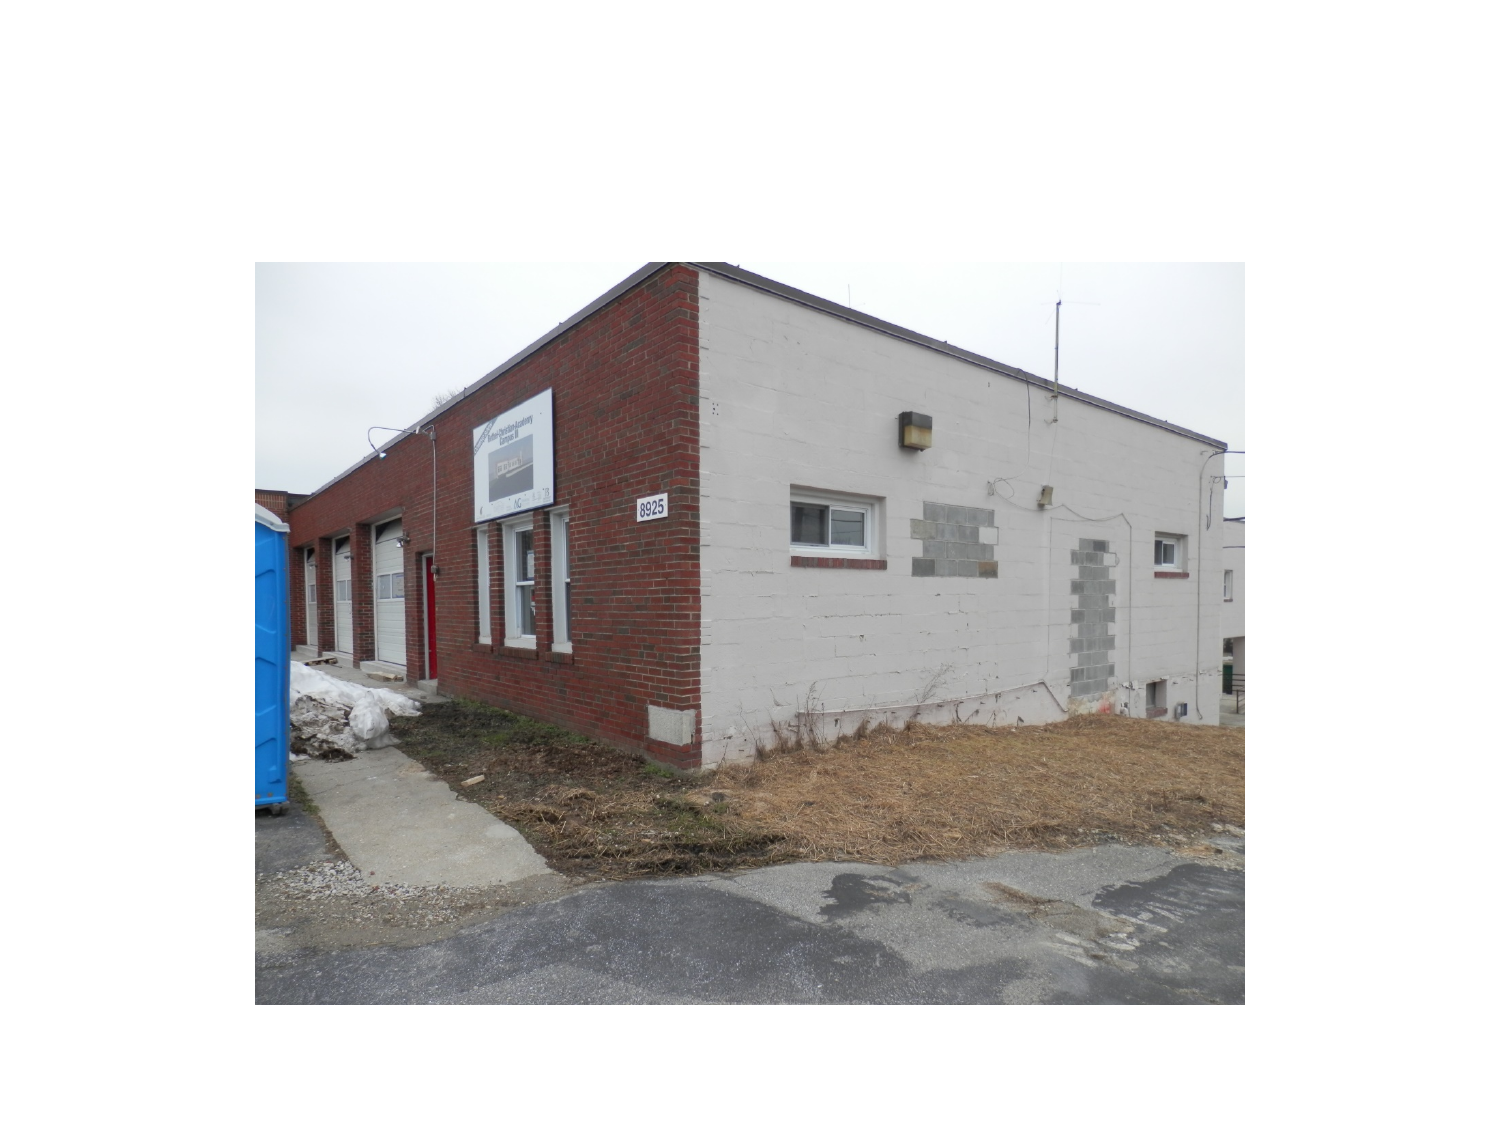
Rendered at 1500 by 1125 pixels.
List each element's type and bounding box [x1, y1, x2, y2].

list [254, 262, 1246, 1006]
